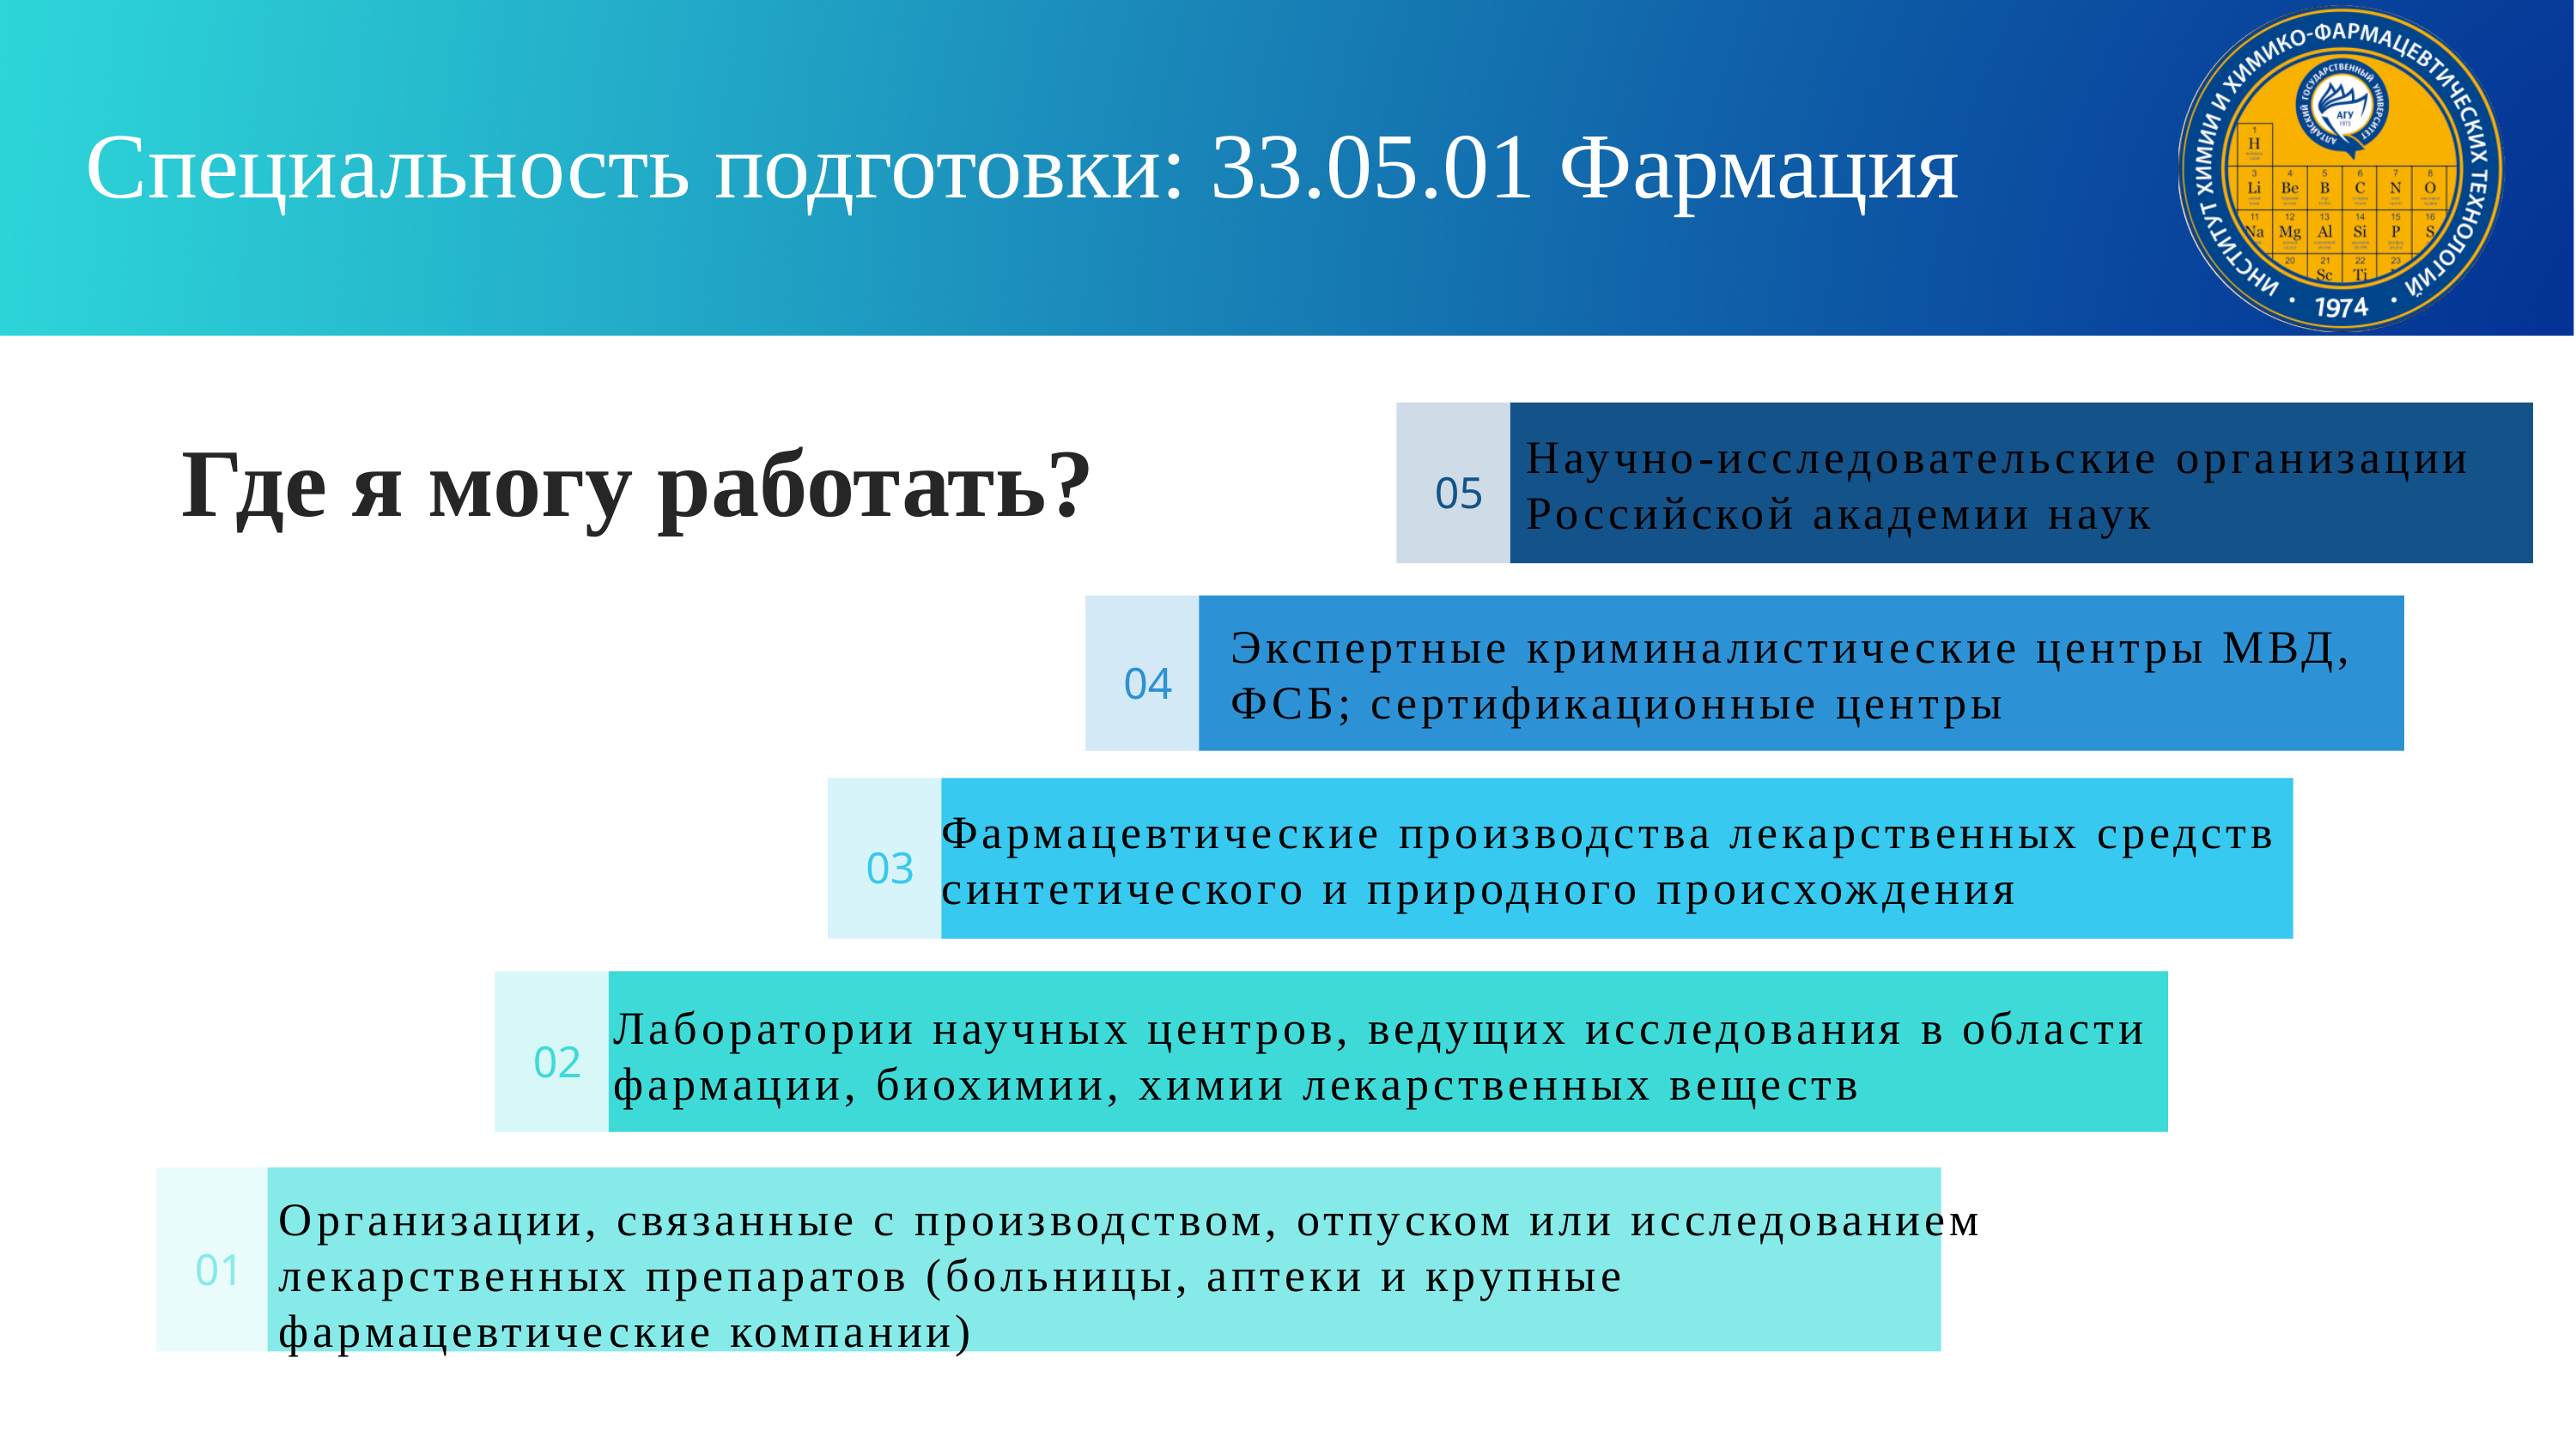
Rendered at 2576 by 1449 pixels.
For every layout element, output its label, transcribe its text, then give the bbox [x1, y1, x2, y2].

text_box Фармацевтические производства лекарственных средств синтетического и природного происхождения [941, 802, 2293, 914]
subtitle Где я могу работать? [53, 413, 1224, 660]
text_box Научно-исследовательские организации Российской академии наук [1526, 426, 2533, 538]
text_box [1510, 402, 2533, 564]
text_box [1396, 402, 1510, 564]
text_box [1200, 595, 2404, 751]
text_box 05 [1423, 447, 1484, 518]
text_box Экспертные криминалистические центры МВД, ФСБ; сертификационные центры [1230, 616, 2372, 729]
text_box 01 [183, 1224, 244, 1294]
text_box Лаборатории научных центров, ведущих исследования в области фармации, биохимии, химии лекарственных веществ [613, 997, 2168, 1110]
text_box [156, 1167, 267, 1352]
text_box [267, 1167, 1941, 1352]
text_box [495, 971, 609, 1132]
text_box [1085, 595, 1200, 751]
text_box Организации, связанные с производством, отпуском или исследованием лекарственных препаратов (больницы, аптеки и крупные фармацевтические компании) [279, 1189, 2006, 1357]
picture [0, 0, 2574, 336]
text_box [609, 971, 2168, 1132]
text_box 04 [1111, 638, 1173, 708]
text_box [942, 778, 2293, 802]
text_box [942, 914, 2293, 939]
text_box 03 [854, 822, 915, 894]
text_box 02 [521, 1016, 582, 1087]
text_box [828, 778, 942, 939]
